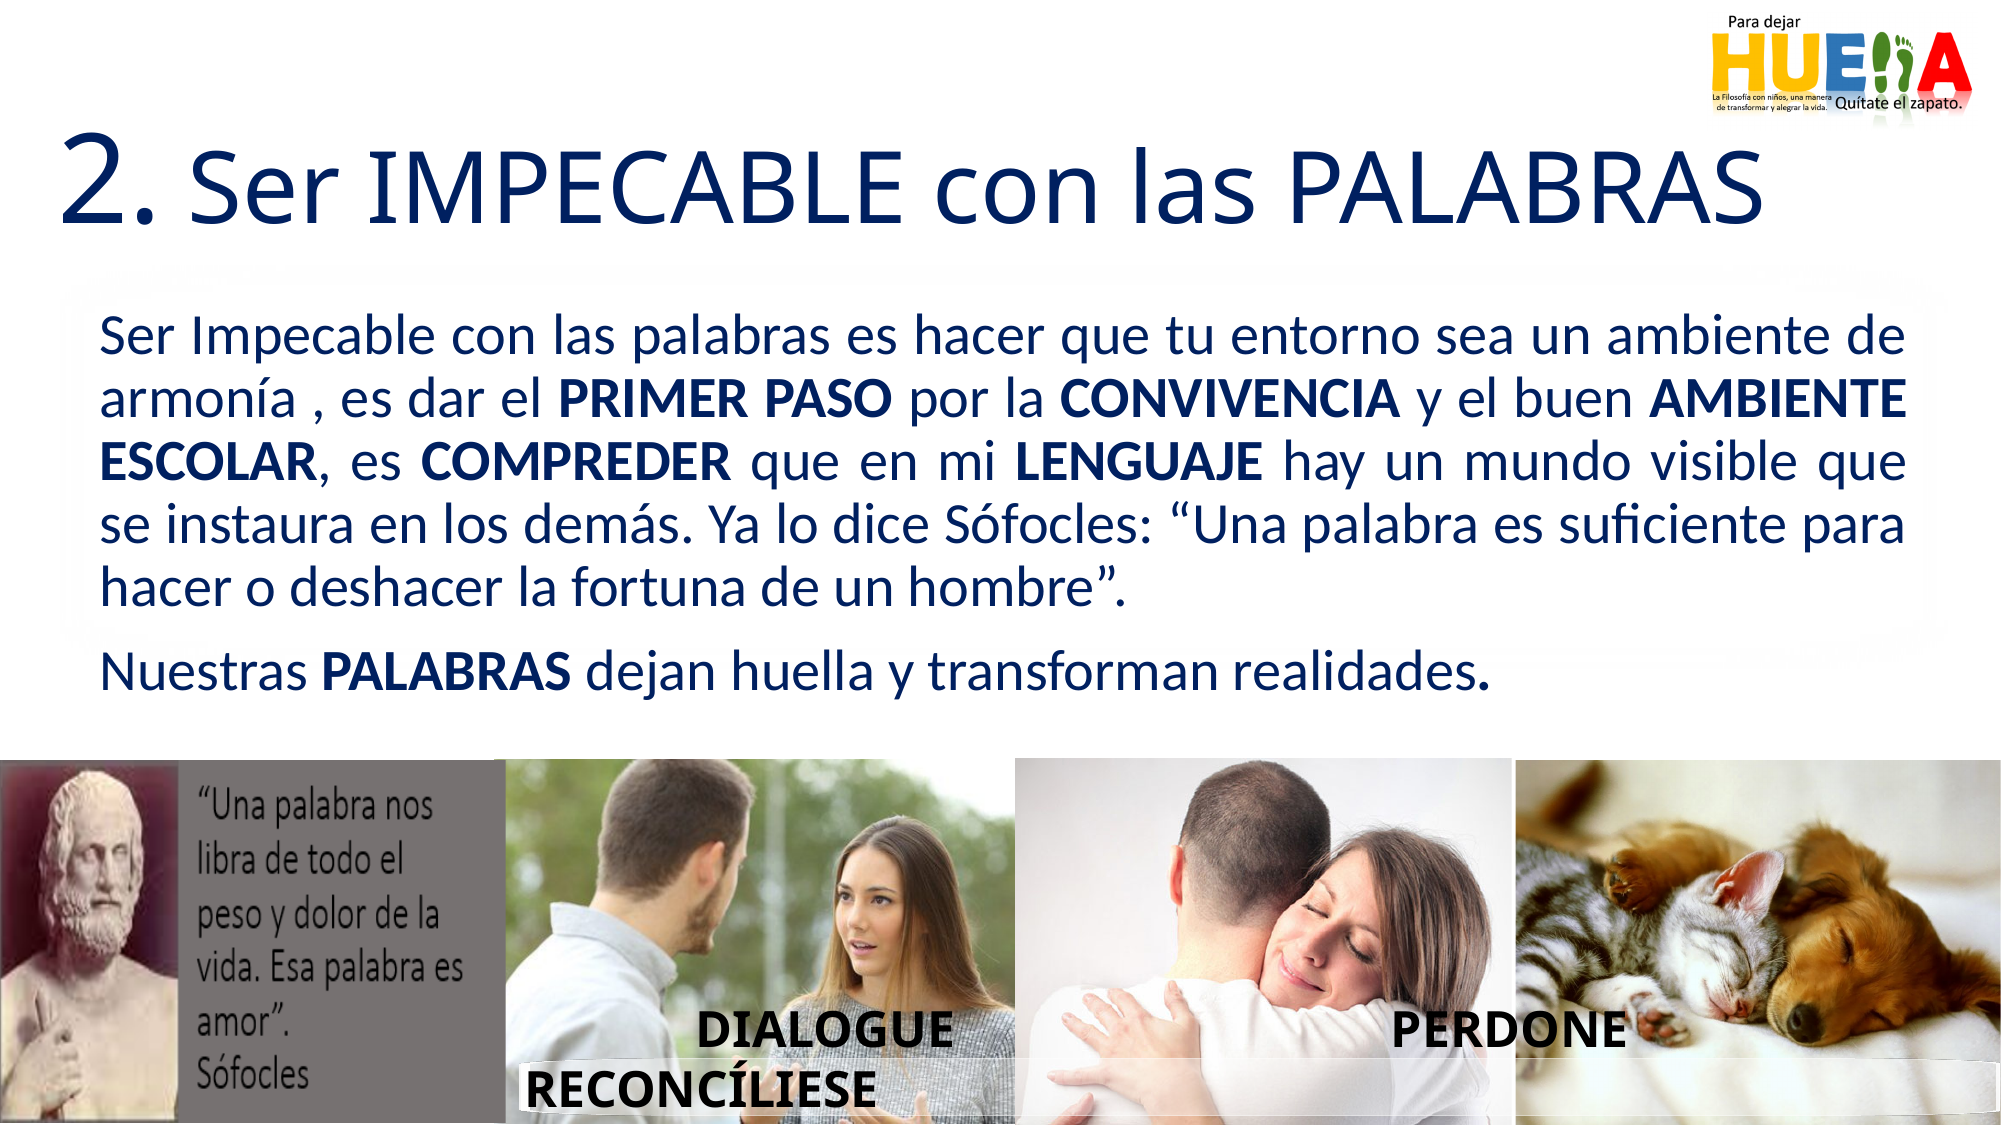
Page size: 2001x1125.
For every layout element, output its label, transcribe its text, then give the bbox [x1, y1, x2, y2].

picture [59, 265, 1948, 669]
text_box 2. Ser IMPECABLE con las PALABRAS [0, 25, 2000, 266]
picture [0, 758, 2001, 1125]
subtitle Ser Impecable con las palabras es hacer que tu entorno sea un ambiente de armonía , es dar el PRIMER PASO por la CONVIVENCIA y el buen AMBIENTE ESCOLAR, es COMPREDER que en mi LENGUAJE hay un mundo visible que se instaura en los demás. Ya lo dice Sófocles: “Una palabra es suficiente para hacer o deshacer la fortuna de un hombre”. Nuestras PALABRAS dejan huella y transforman realidades. [84, 669, 1923, 728]
picture [1707, 12, 1978, 131]
